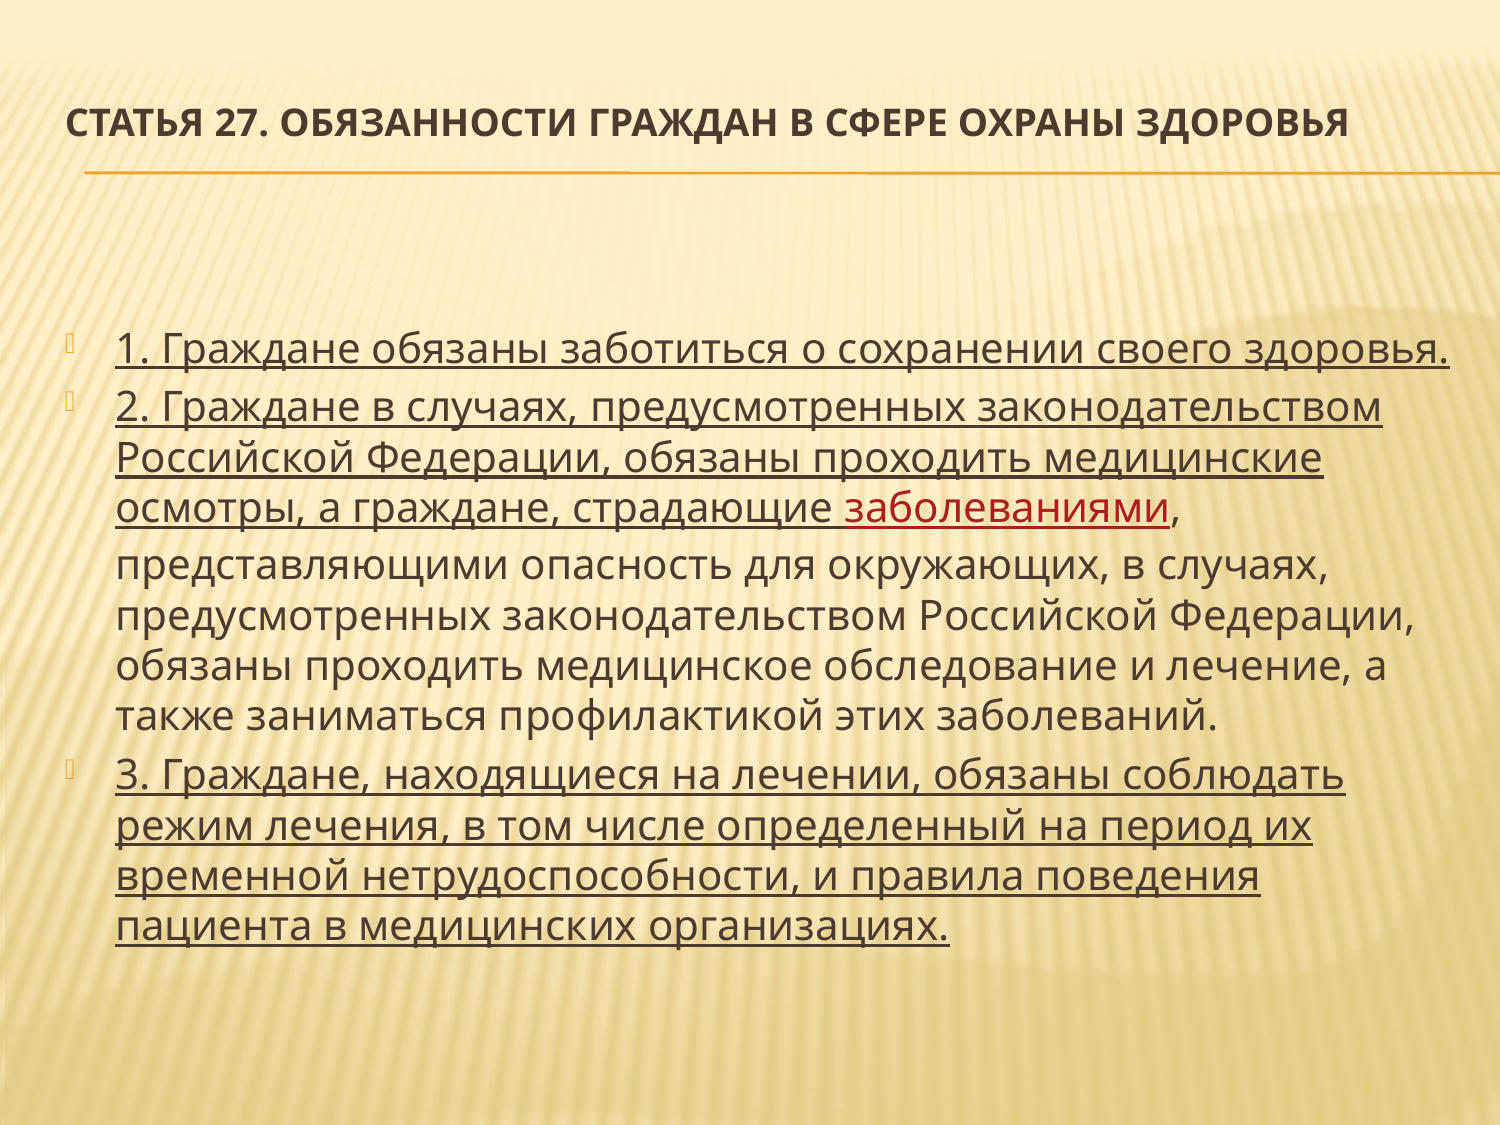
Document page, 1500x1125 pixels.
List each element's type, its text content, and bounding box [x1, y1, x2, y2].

title Статья 27. Обязанности граждан в сфере охраны здоровья [50, 75, 1475, 213]
list 1. Граждане обязаны заботиться о сохранении своего здоровья. 2. Граждане в случаях, предусмотренных законодательством Российской Федерации, обязаны проходить медицинские осмотры, а граждане, страдающие заболеваниями, представляющими опасность для окружающих, в случаях, предусмотренных законодательством Российской Федерации, обязаны проходить медицинское обследование и лечение, а также заниматься профилактикой этих заболеваний. 3. Граждане, находящиеся на лечении, обязаны соблюдать режим лечения, в том числе определенный на период их временной нетрудоспособности, и правила поведения пациента в медицинских организациях. [50, 254, 1475, 998]
